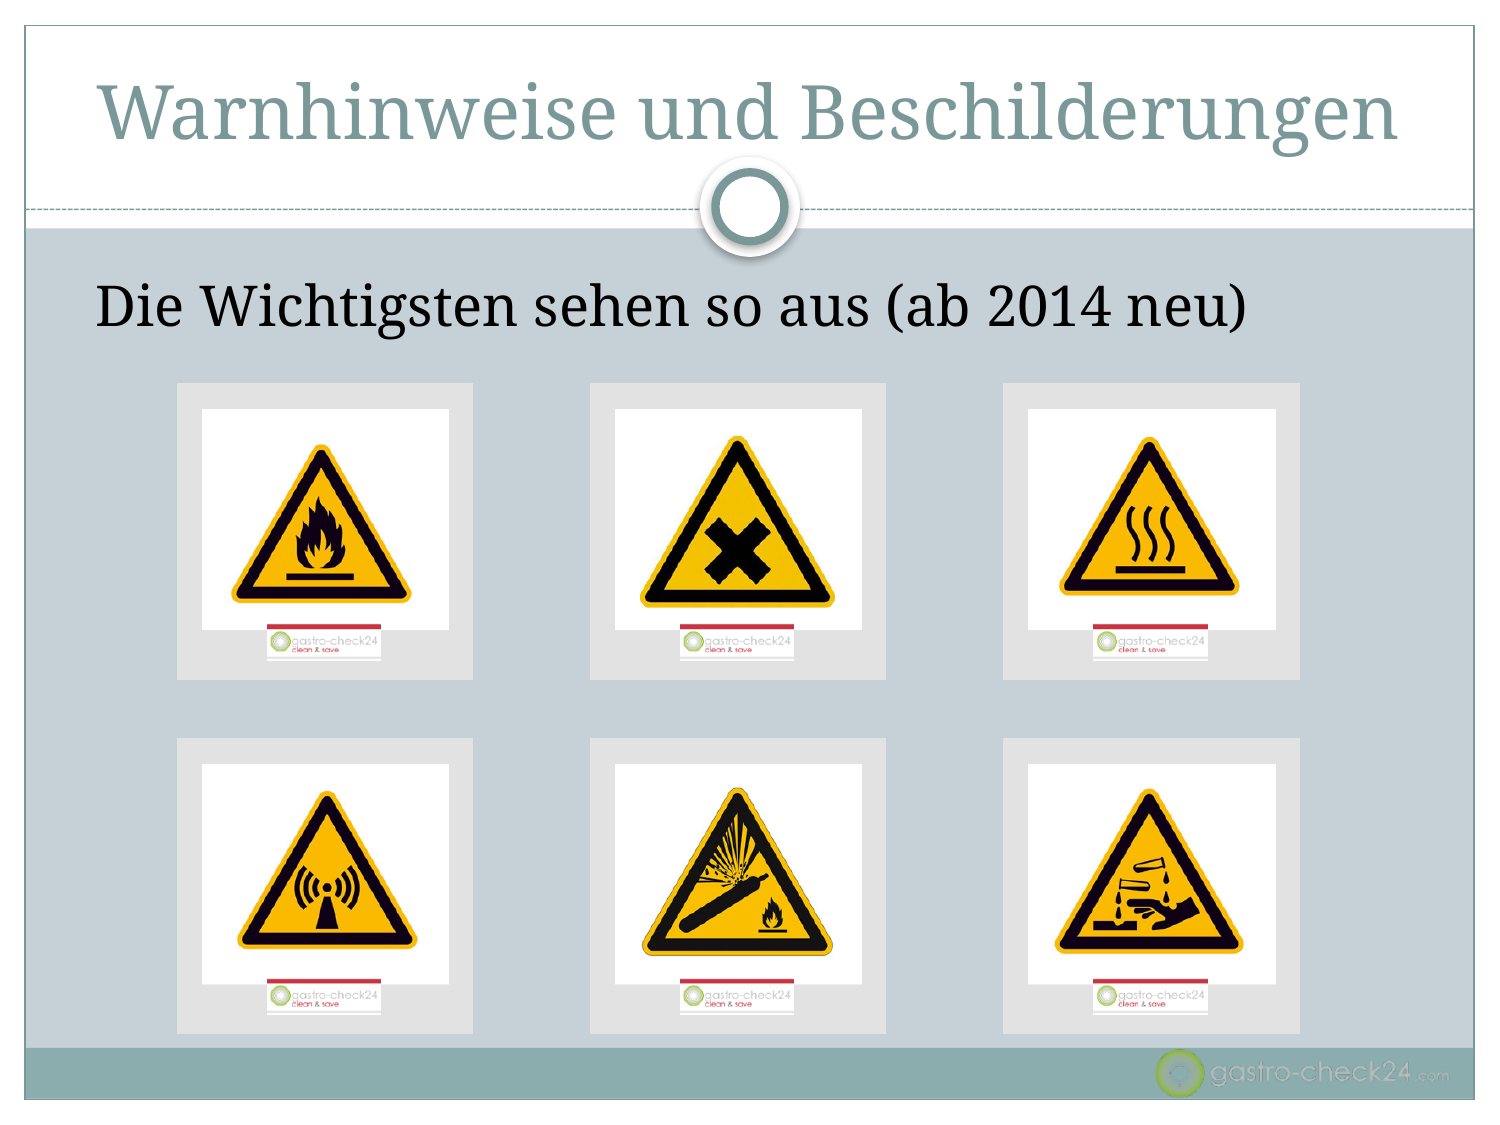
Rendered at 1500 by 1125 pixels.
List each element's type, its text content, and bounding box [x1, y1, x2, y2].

picture [0, 737, 1500, 1125]
title Warnhinweise und Beschilderungen [49, 37, 1450, 162]
picture [590, 383, 886, 680]
picture [1003, 383, 1300, 680]
list Die Wichtigsten sehen so aus (ab 2014 neu) [75, 262, 1500, 843]
picture [176, 383, 473, 680]
